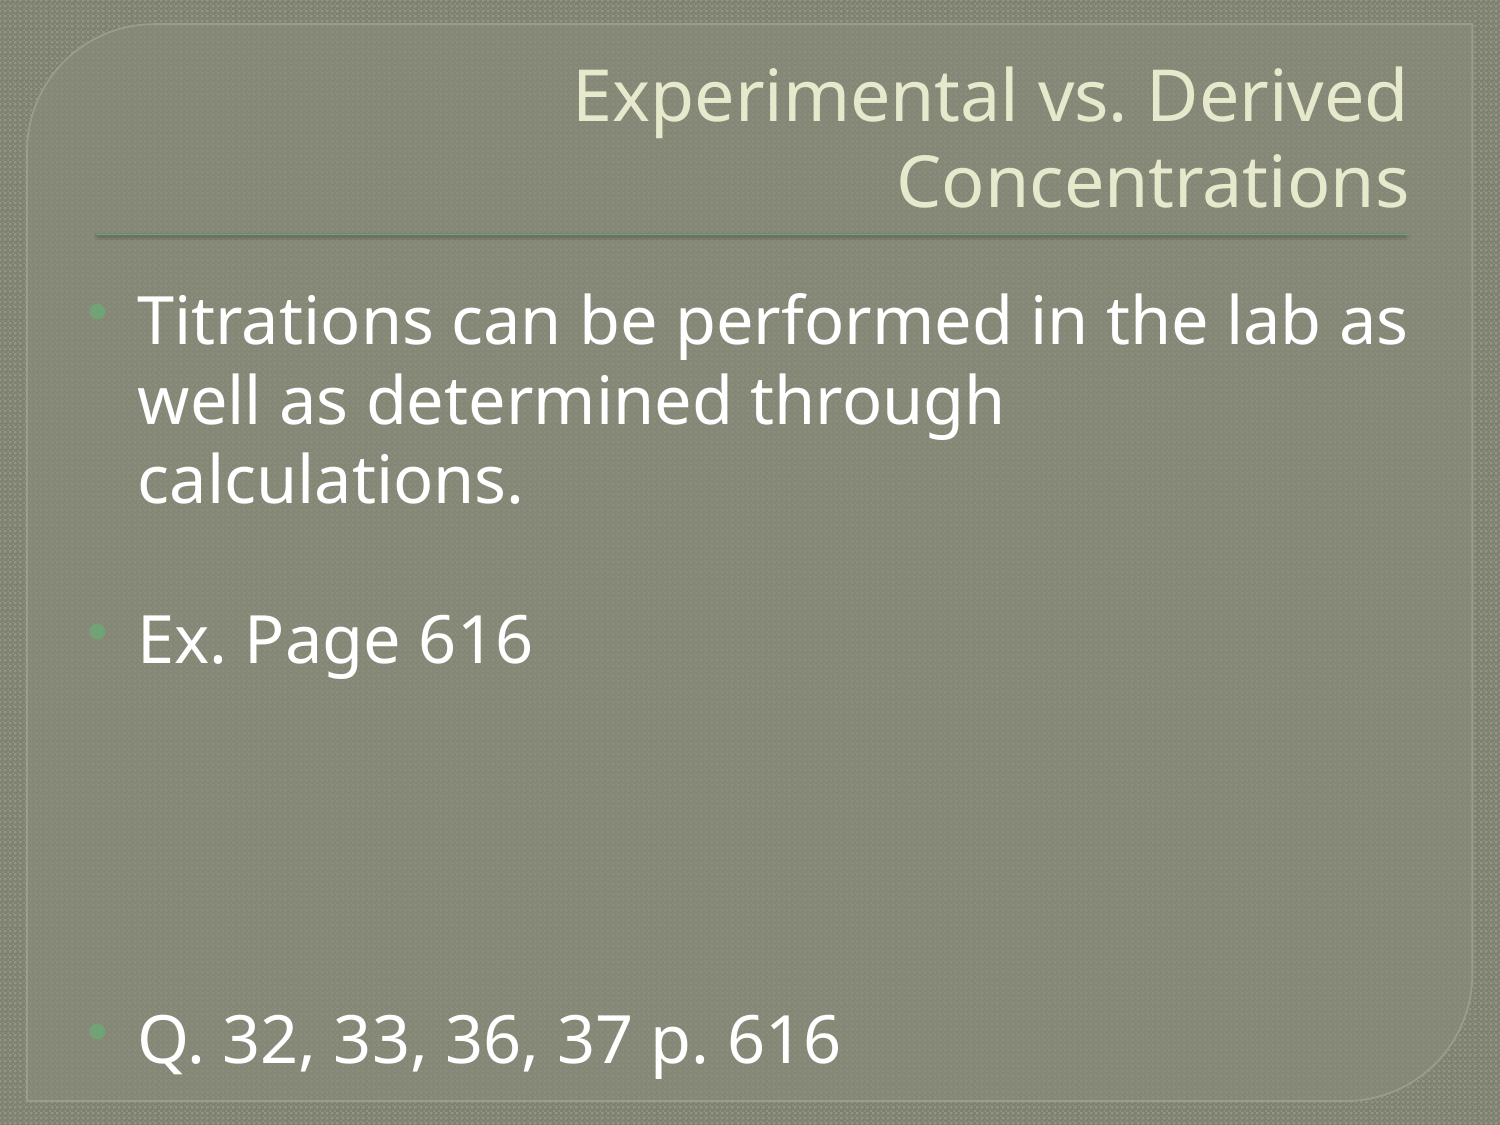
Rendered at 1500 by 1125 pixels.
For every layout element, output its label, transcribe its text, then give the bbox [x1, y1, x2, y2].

title Experimental vs. Derived Concentrations [75, 41, 1425, 230]
list Titrations can be performed in the lab as well as determined through calculations. Ex. Page 616 Q. 32, 33, 36, 37 p. 616 [75, 270, 1425, 1013]
